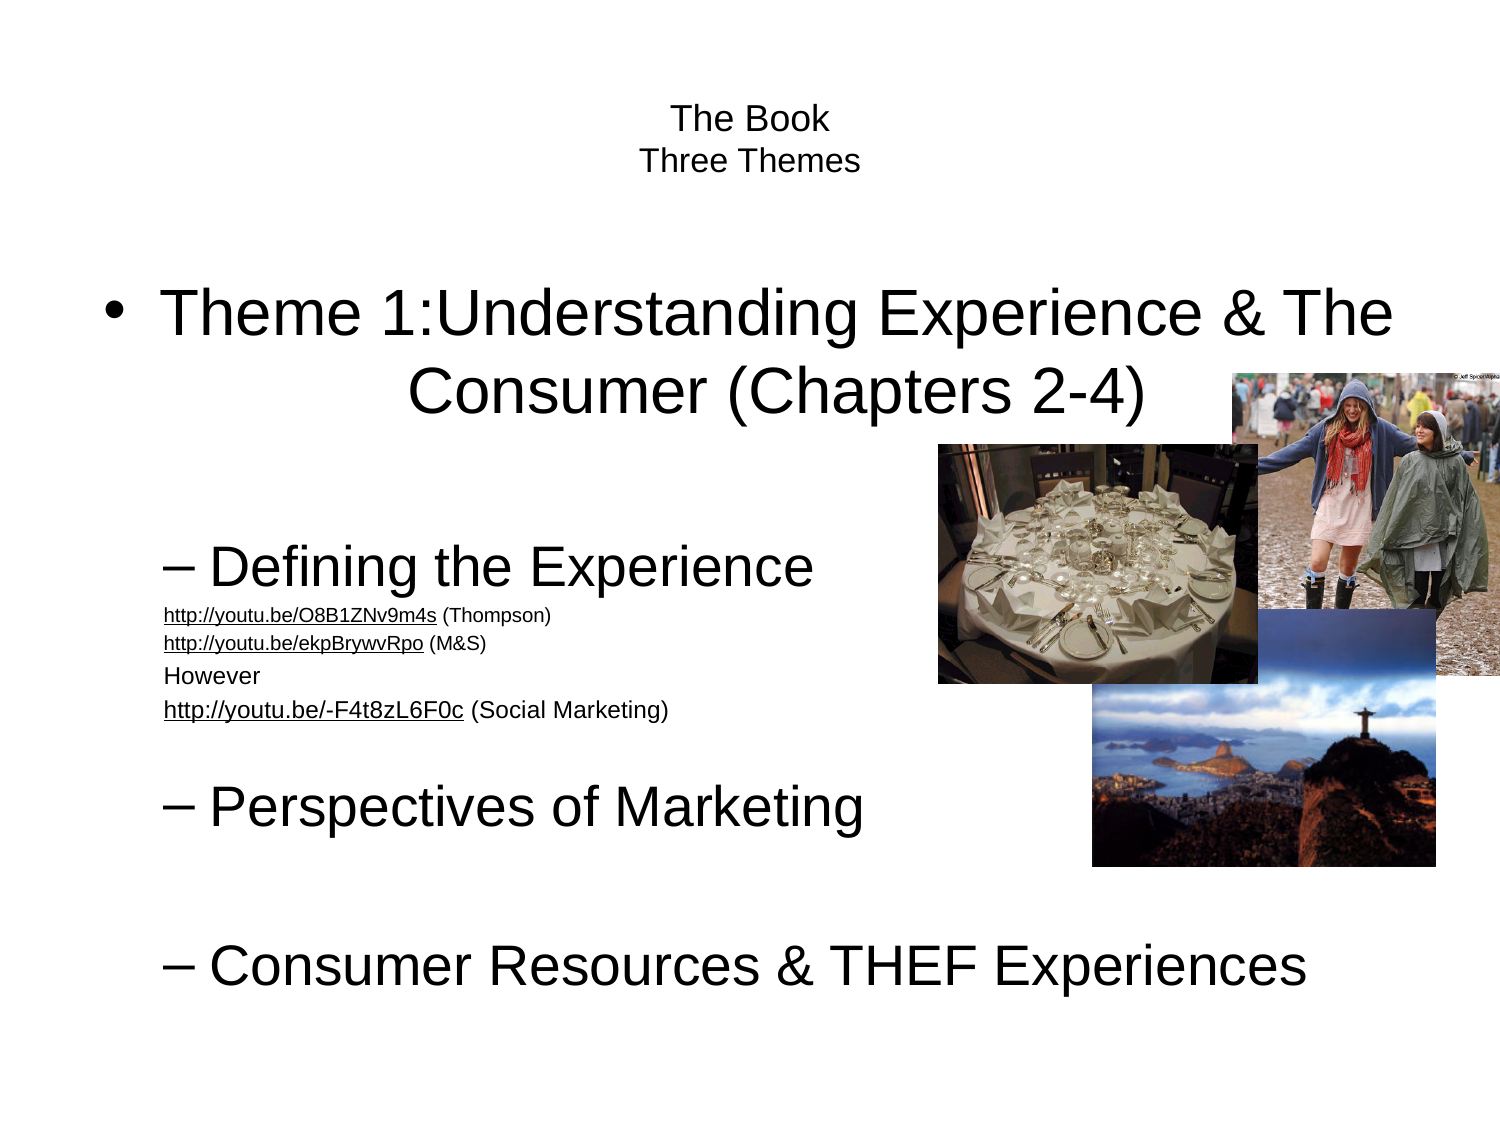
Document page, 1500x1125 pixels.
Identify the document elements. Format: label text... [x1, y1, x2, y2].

picture [938, 373, 1500, 868]
list Theme 1:Understanding Experience & The Consumer (Chapters 2-4) Defining the Experience http://youtu.be/O8B1ZNv9m4s (Thompson) http://youtu.be/ekpBrywvRpo (M&S) However http://youtu.be/-F4t8zL6F0c (Social Marketing) Perspectives of Marketing Consumer Resources & THEF Experiences [75, 262, 1425, 1005]
title The Book Three Themes [75, 45, 1425, 233]
